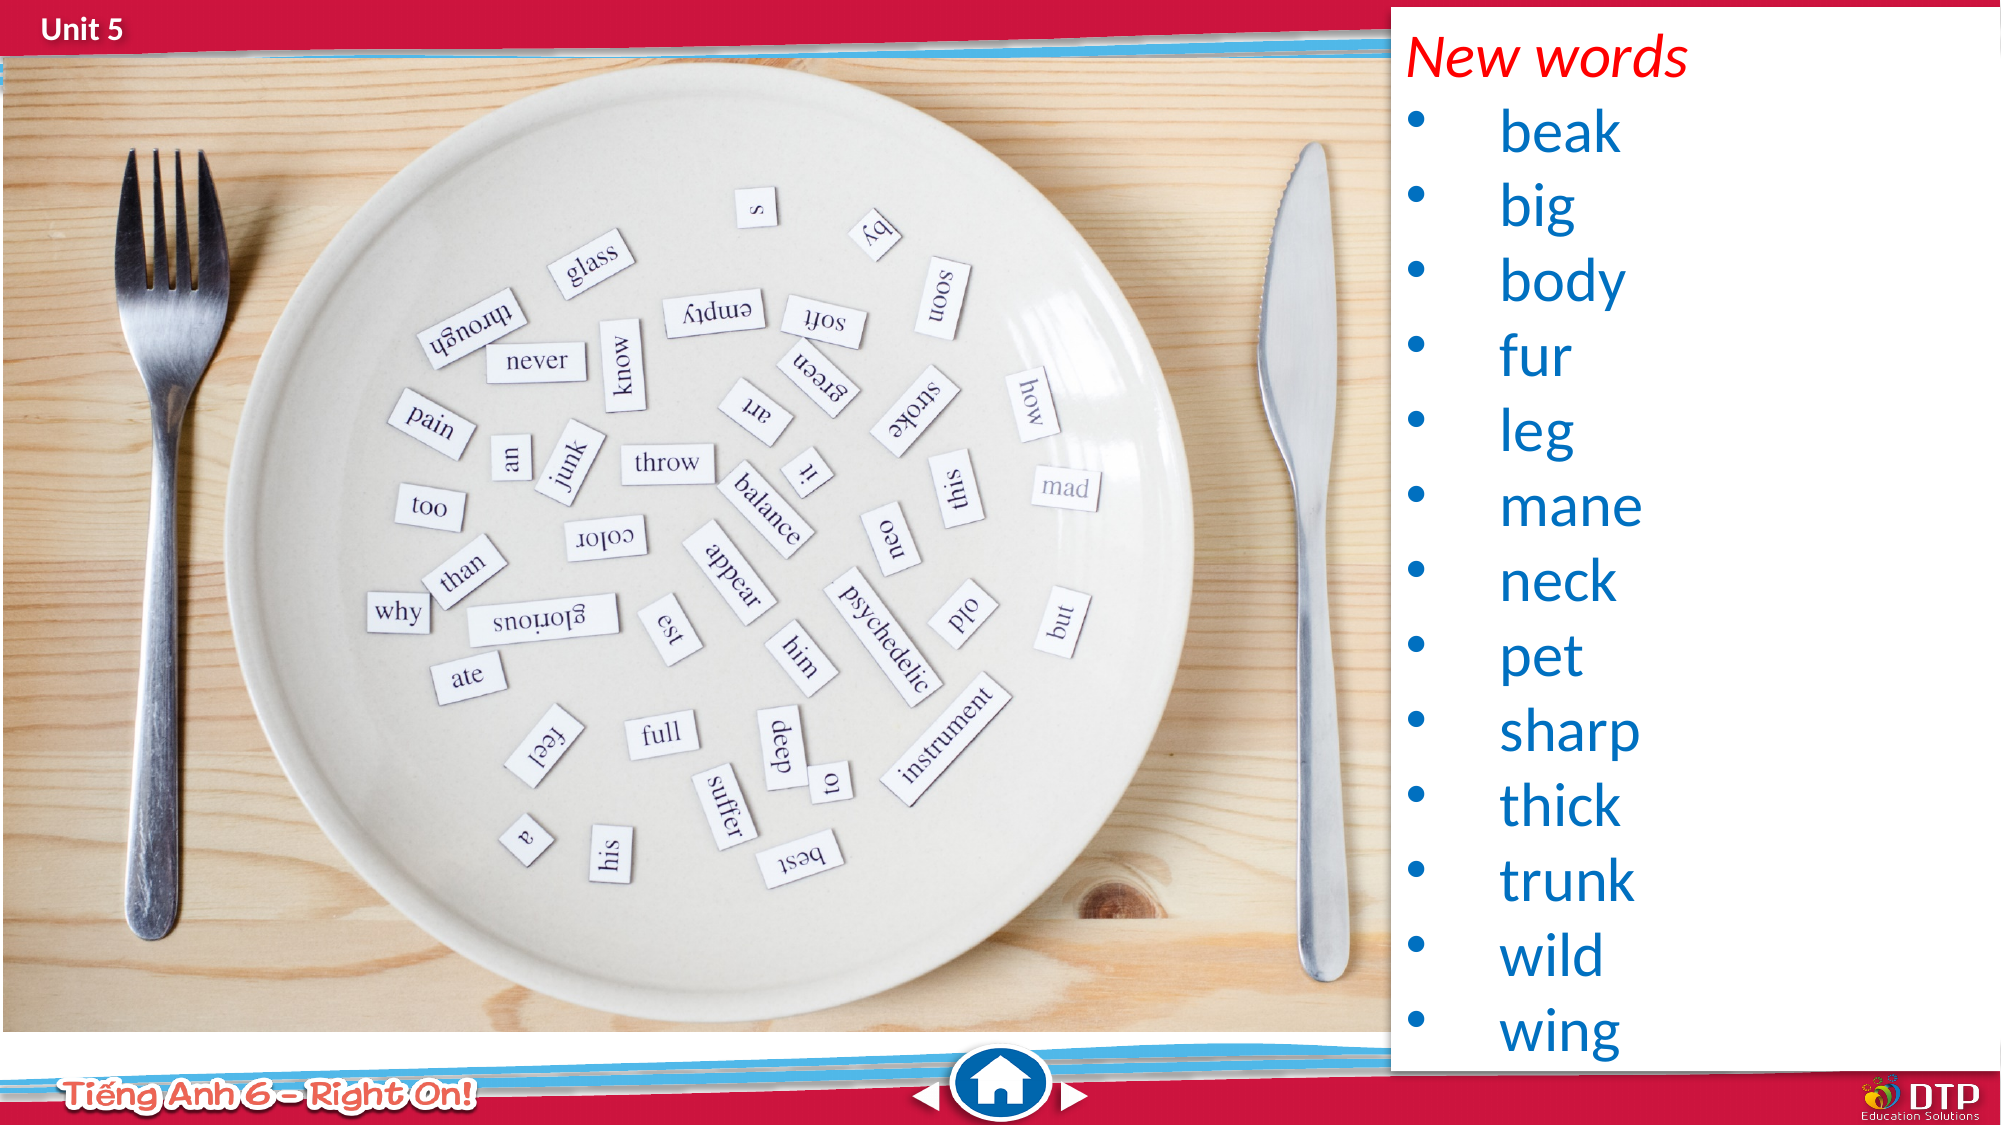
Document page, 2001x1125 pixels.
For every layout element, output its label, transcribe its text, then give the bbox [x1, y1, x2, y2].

picture [0, 0, 2000, 1125]
text_box New words beak big body fur leg mane neck pet sharp thick trunk wild wing [1391, 7, 2000, 1072]
